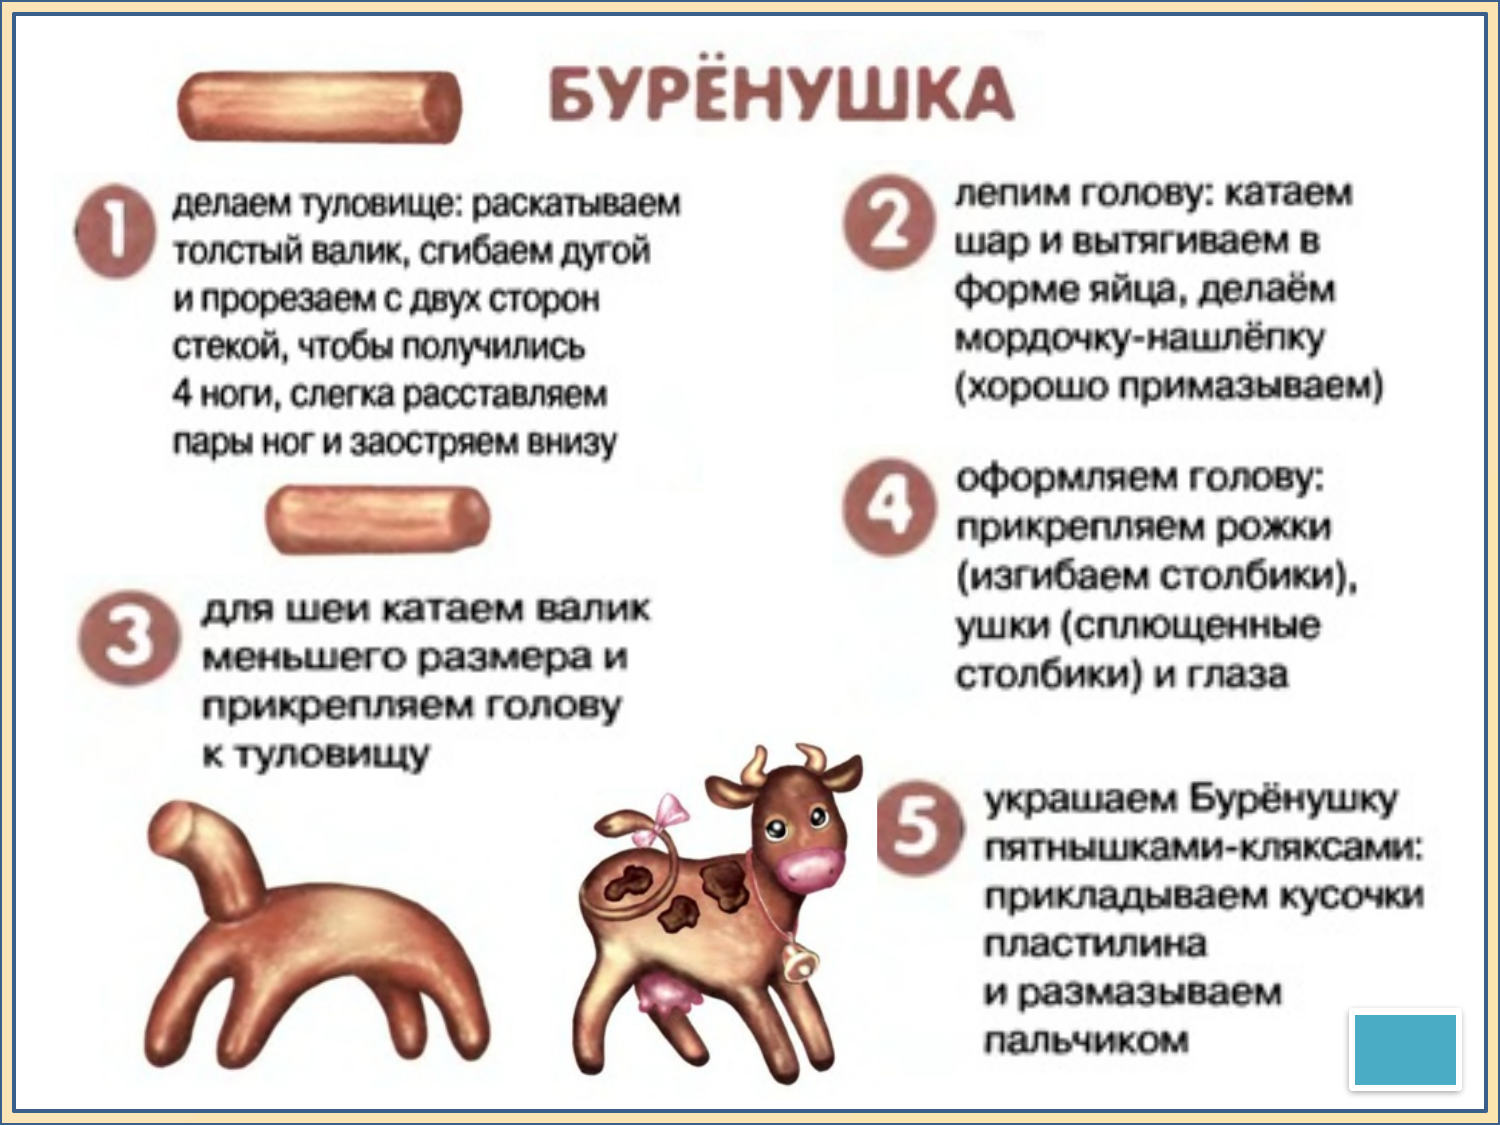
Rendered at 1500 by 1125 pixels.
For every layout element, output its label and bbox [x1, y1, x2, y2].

text_box [0, 0, 1500, 1125]
text_box [52, 30, 1448, 1100]
text_box [1450, 1008, 1462, 1091]
